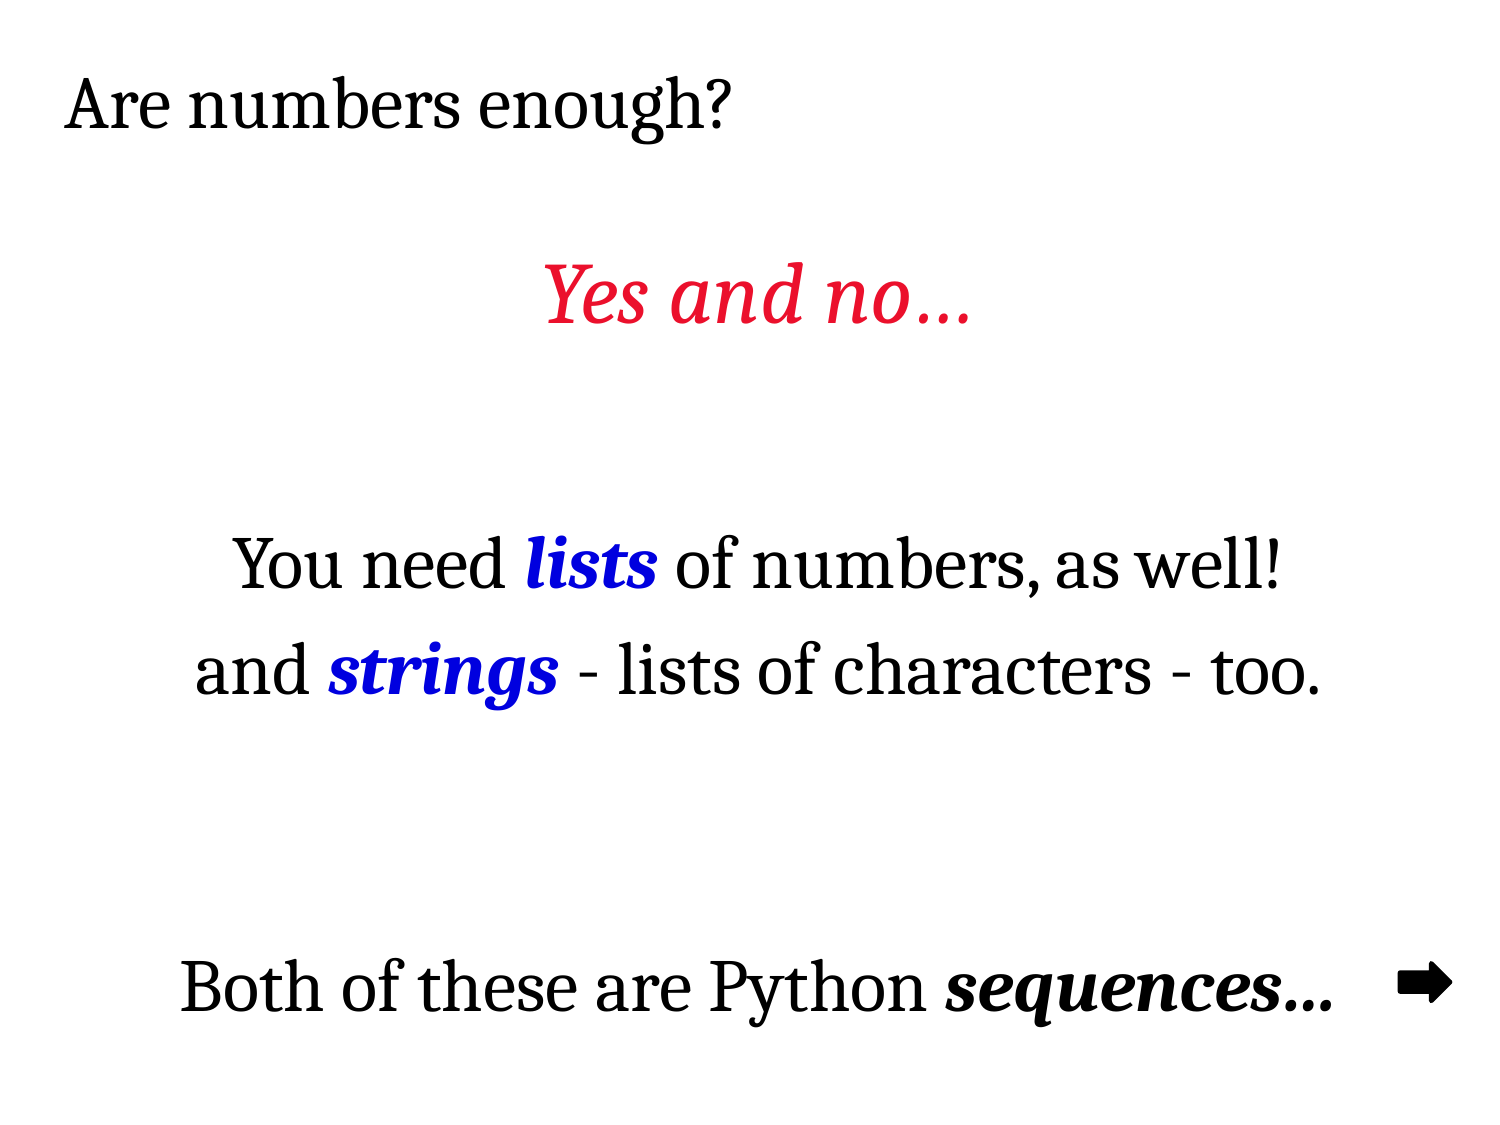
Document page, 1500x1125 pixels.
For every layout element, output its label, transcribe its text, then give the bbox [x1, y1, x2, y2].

text_box and strings - lists of characters - too. [140, 612, 1378, 718]
text_box Both of these are Python sequences… [164, 929, 1354, 1034]
text_box Yes and no… [390, 228, 1128, 349]
text_box [1400, 963, 1451, 1001]
text_box Are numbers enough? [49, 46, 888, 152]
text_box You need lists of numbers, as well! [143, 506, 1375, 612]
